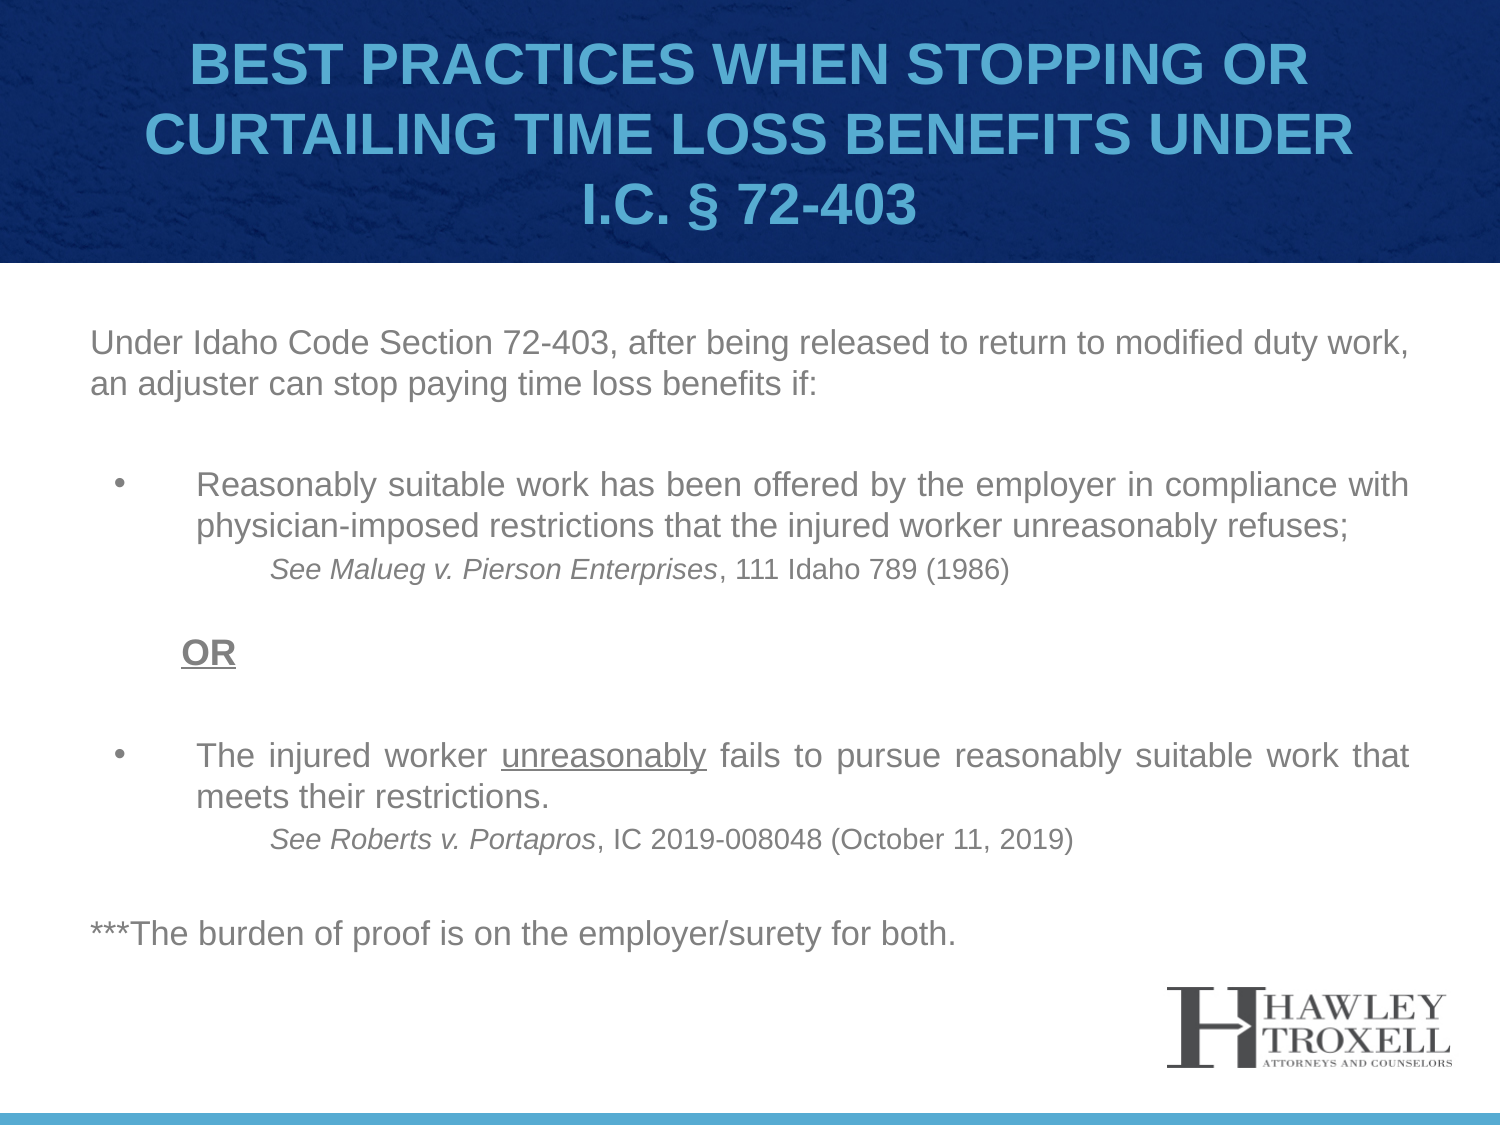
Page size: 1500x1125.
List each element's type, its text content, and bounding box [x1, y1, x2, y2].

picture [0, 1113, 1500, 1125]
title Best Practices when Stopping or Curtailing Time Loss Benefits Under I.C. § 72-403 [62, 37, 1438, 226]
list Under Idaho Code Section 72-403, after being released to return to modified duty work, an adjuster can stop paying time loss benefits if: Reasonably suitable work has been offered by the employer in compliance with physician-imposed restrictions that the injured worker unreasonably refuses; See Malueg v. Pierson Enterprises, 111 Idaho 789 (1986) OR The injured worker unreasonably fails to pursue reasonably suitable work that meets their restrictions. See Roberts v. Portapros, IC 2019-008048 (October 11, 2019) ***The burden of proof is on the employer/surety for both. [75, 312, 1425, 1000]
picture [0, 0, 1500, 263]
picture [1162, 981, 1459, 1075]
